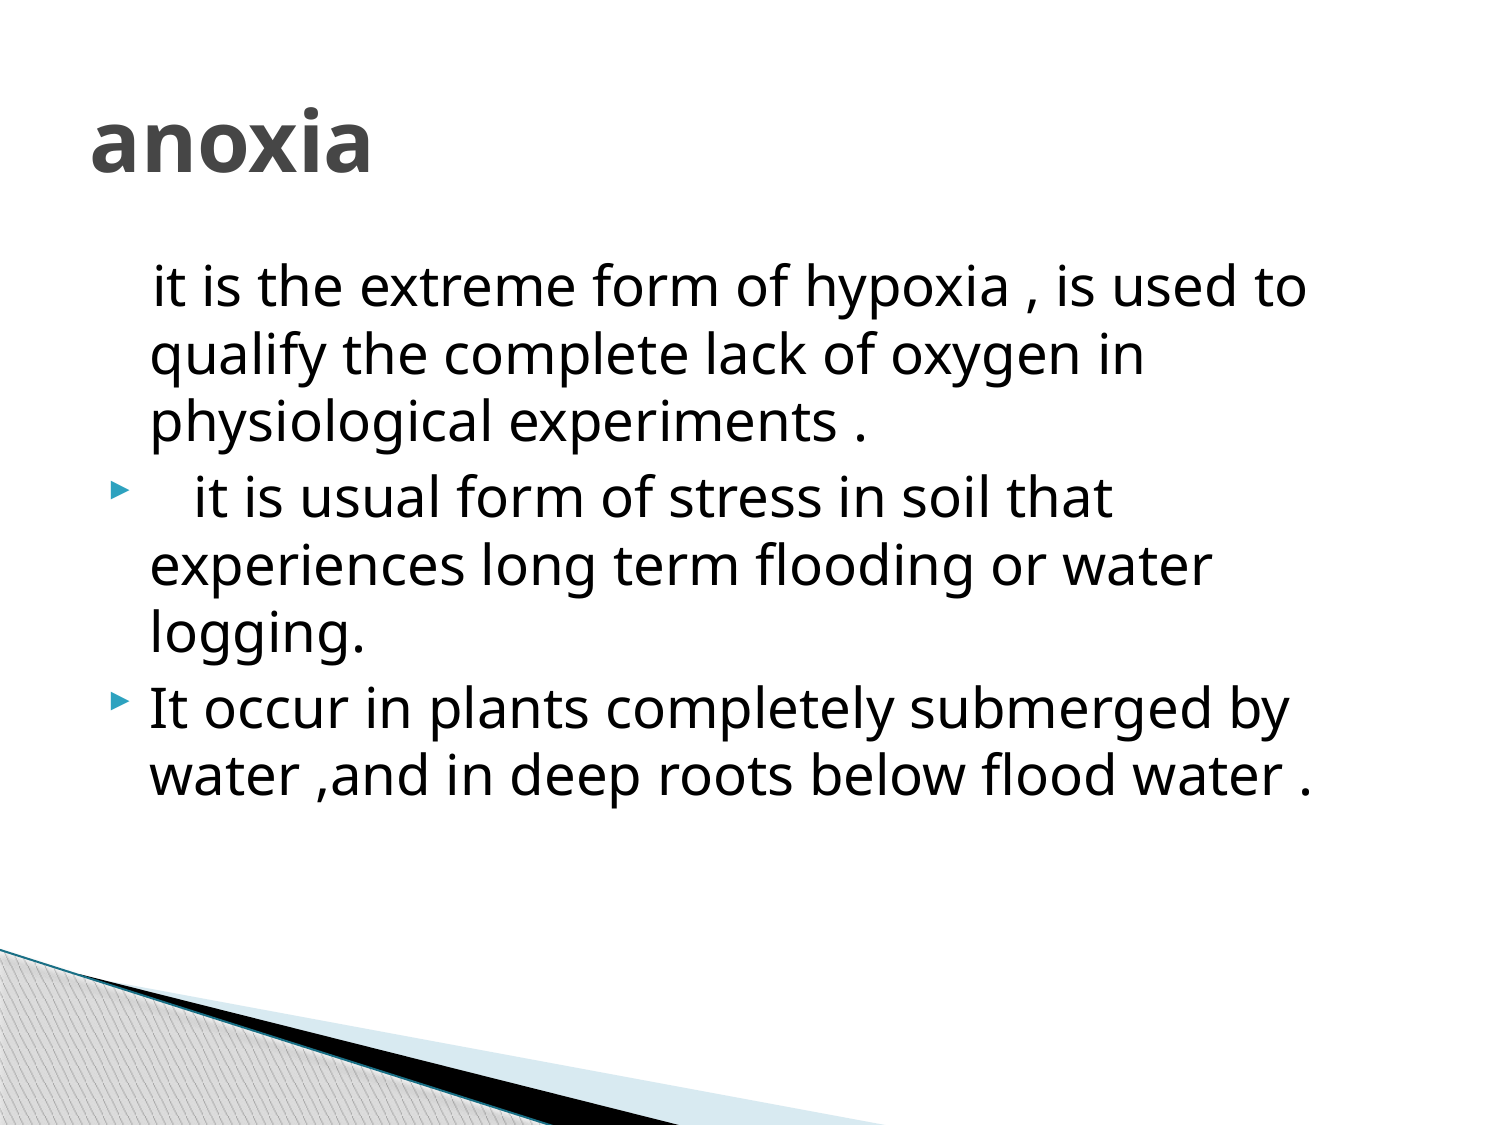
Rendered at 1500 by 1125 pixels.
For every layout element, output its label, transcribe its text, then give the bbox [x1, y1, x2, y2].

list it is the extreme form of hypoxia , is used to qualify the complete lack of oxygen in physiological experiments . it is usual form of stress in soil that experiences long term flooding or water logging. It occur in plants completely submerged by water ,and in deep roots below flood water . [75, 243, 1425, 986]
title anoxia [75, 45, 1425, 233]
